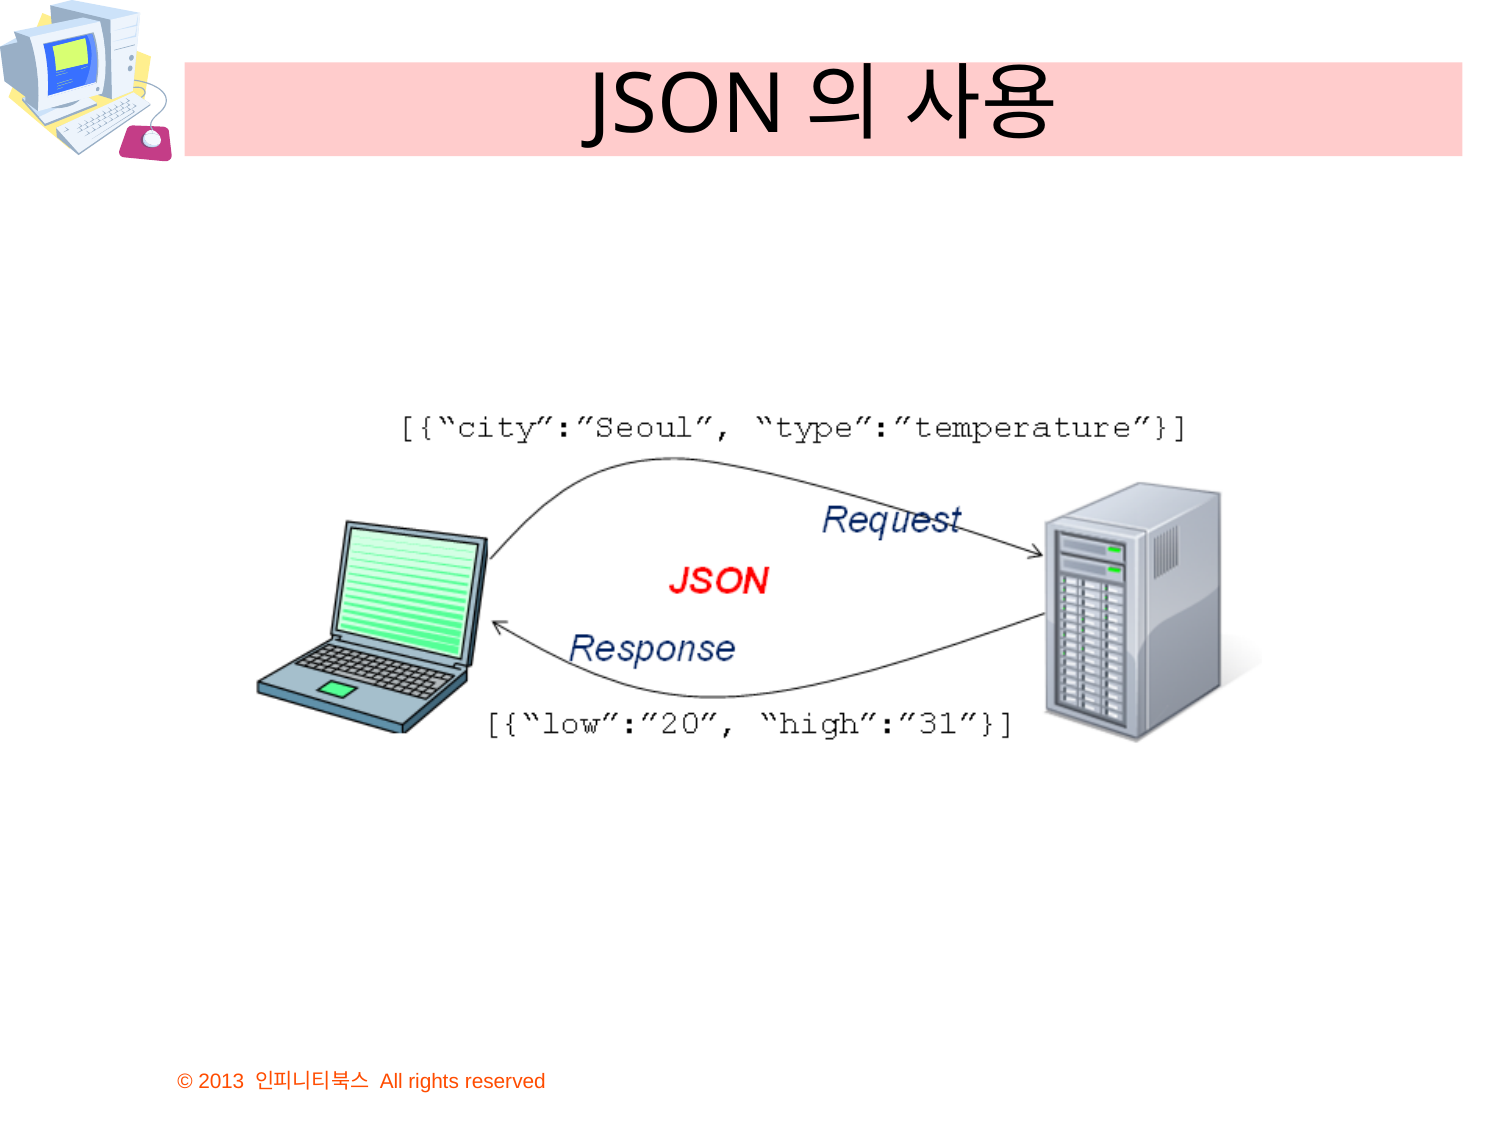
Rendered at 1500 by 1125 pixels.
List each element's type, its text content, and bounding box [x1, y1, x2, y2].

picture [237, 368, 1262, 757]
title JSON의 사용 [184, 62, 1463, 157]
